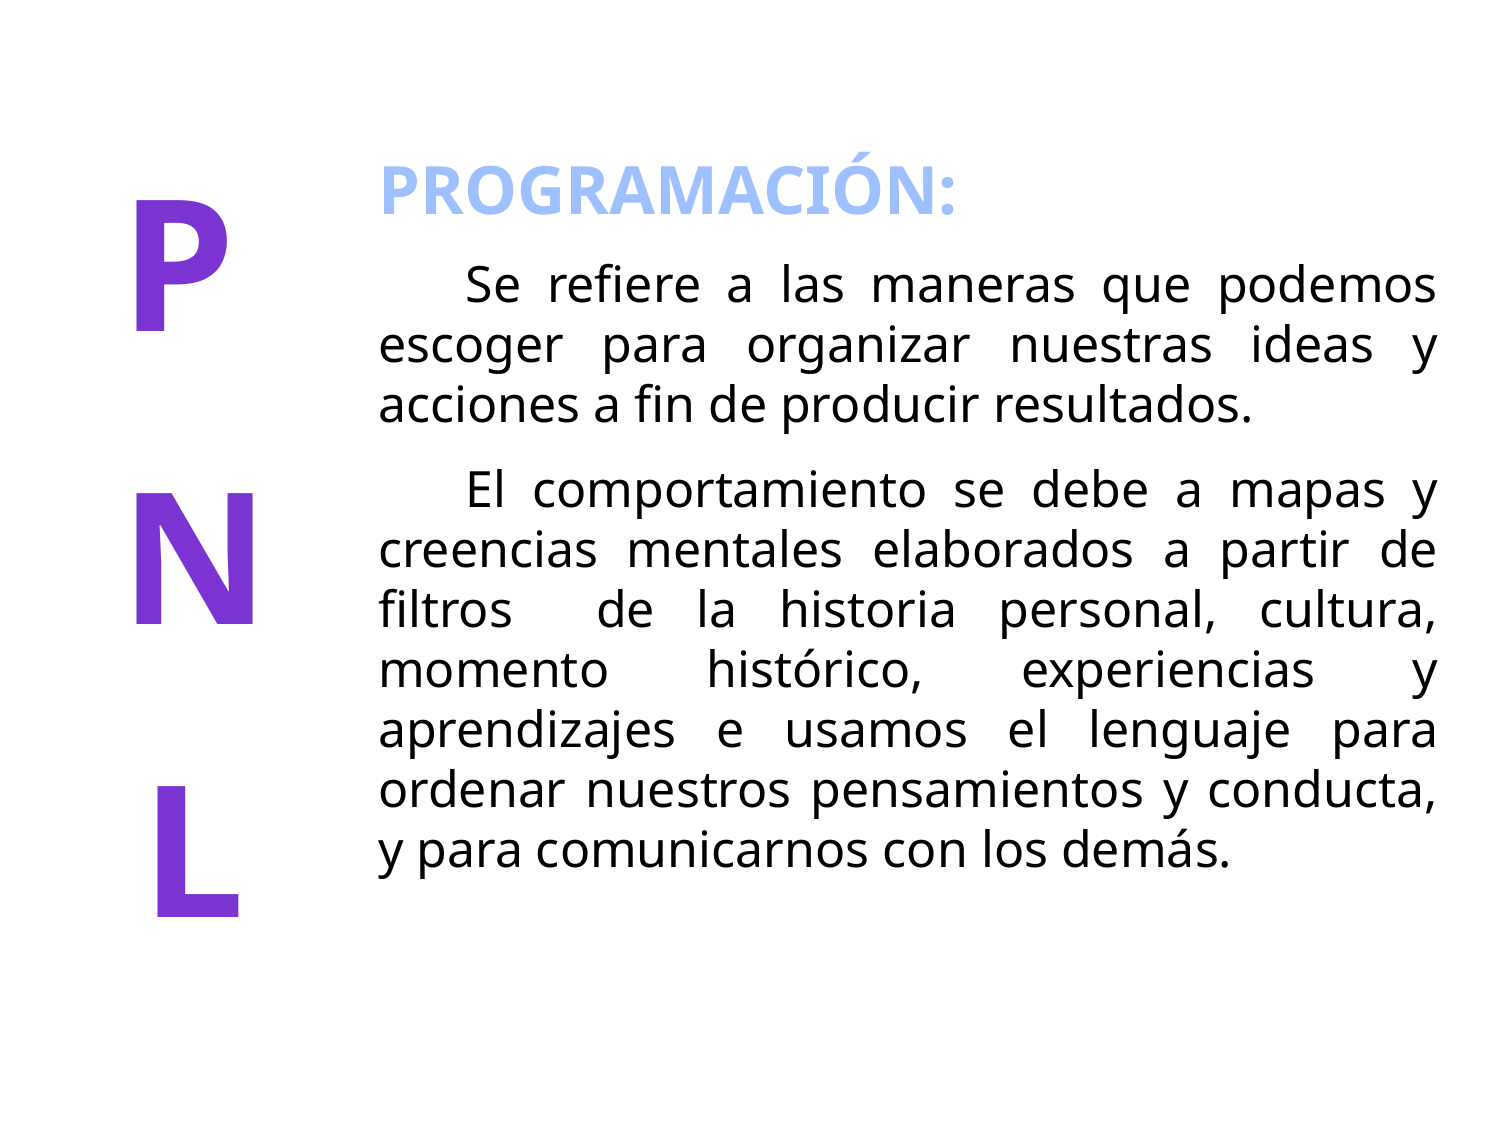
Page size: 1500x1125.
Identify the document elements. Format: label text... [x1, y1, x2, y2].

text_box PROGRAMACIÓN: Se refiere a las maneras que podemos escoger para organizar nuestras ideas y acciones a fin de producir resultados. El comportamiento se debe a mapas y creencias mentales elaborados a partir de filtros de la historia personal, cultura, momento histórico, experiencias y aprendizajes e usamos el lenguaje para ordenar nuestros pensamientos y conducta, y para comunicarnos con los demás. [363, 140, 1454, 1006]
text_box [105, 140, 282, 964]
